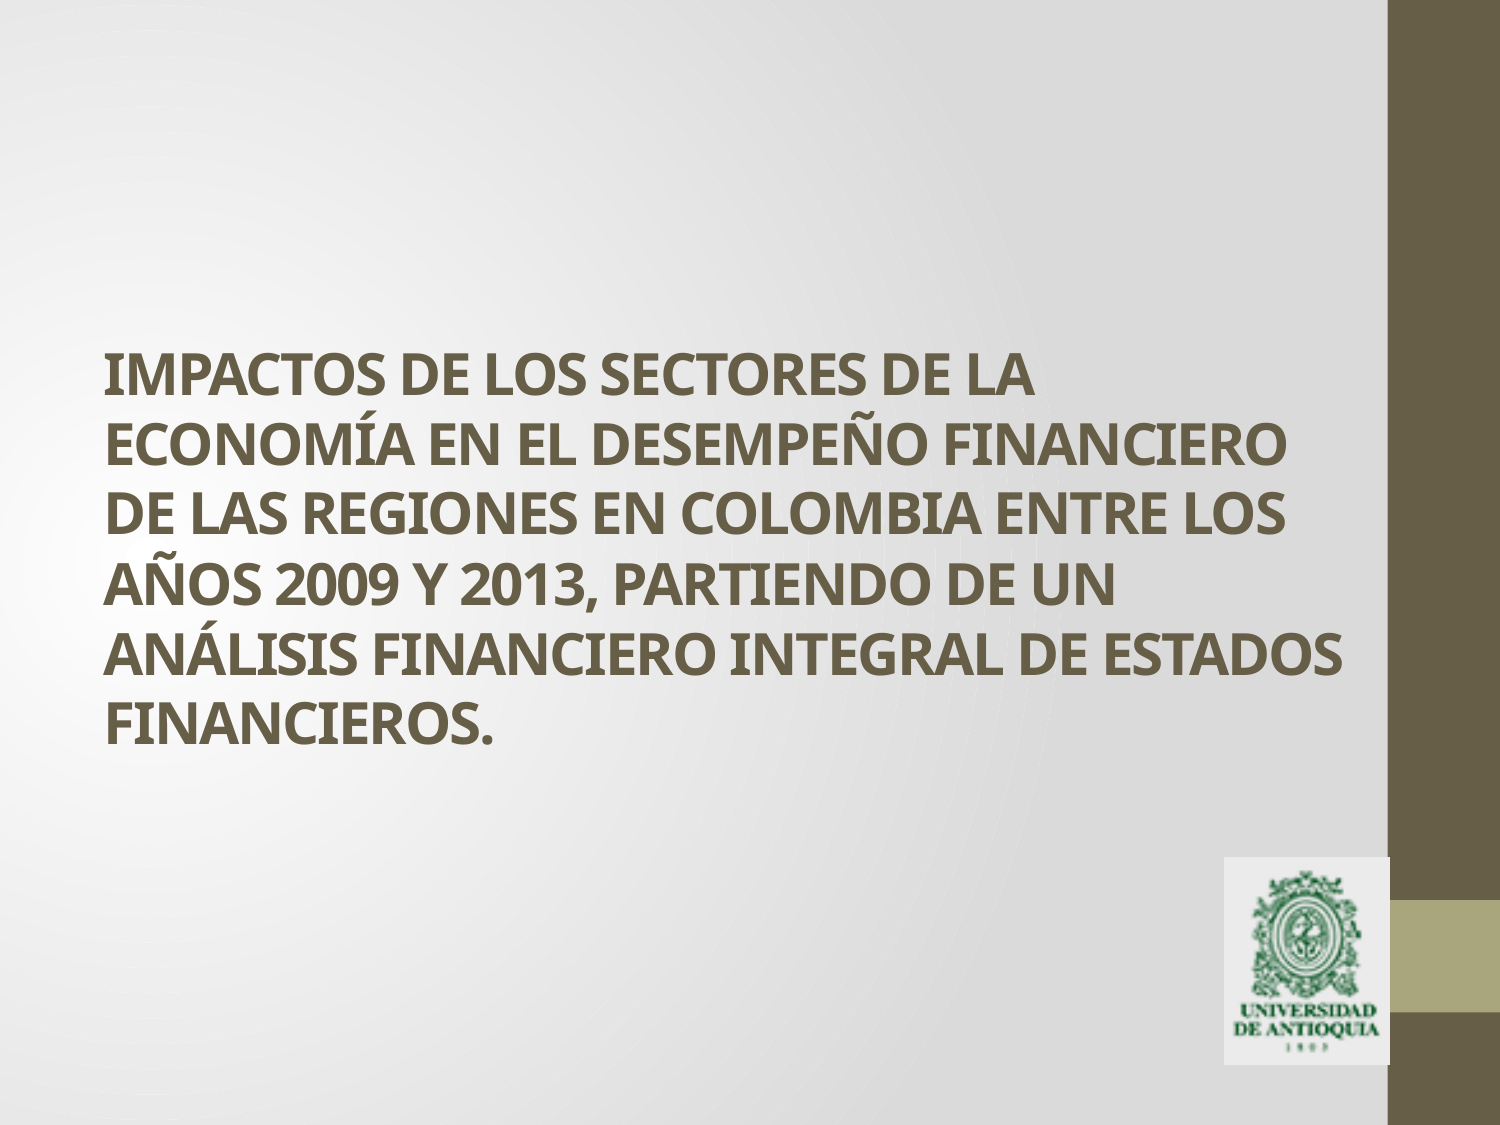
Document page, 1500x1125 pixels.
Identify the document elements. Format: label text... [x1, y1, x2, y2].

title IMPACTOS DE LOS SECTORES DE LA ECONOMÍA EN EL DESEMPEÑO FINANCIERO DE LAS REGIONES EN COLOMBIA ENTRE LOS AÑOS 2009 Y 2013, PARTIENDO DE UN ANÁLISIS FINANCIERO INTEGRAL DE ESTADOS FINANCIEROS. [88, 397, 1364, 835]
picture [1223, 857, 1391, 1066]
